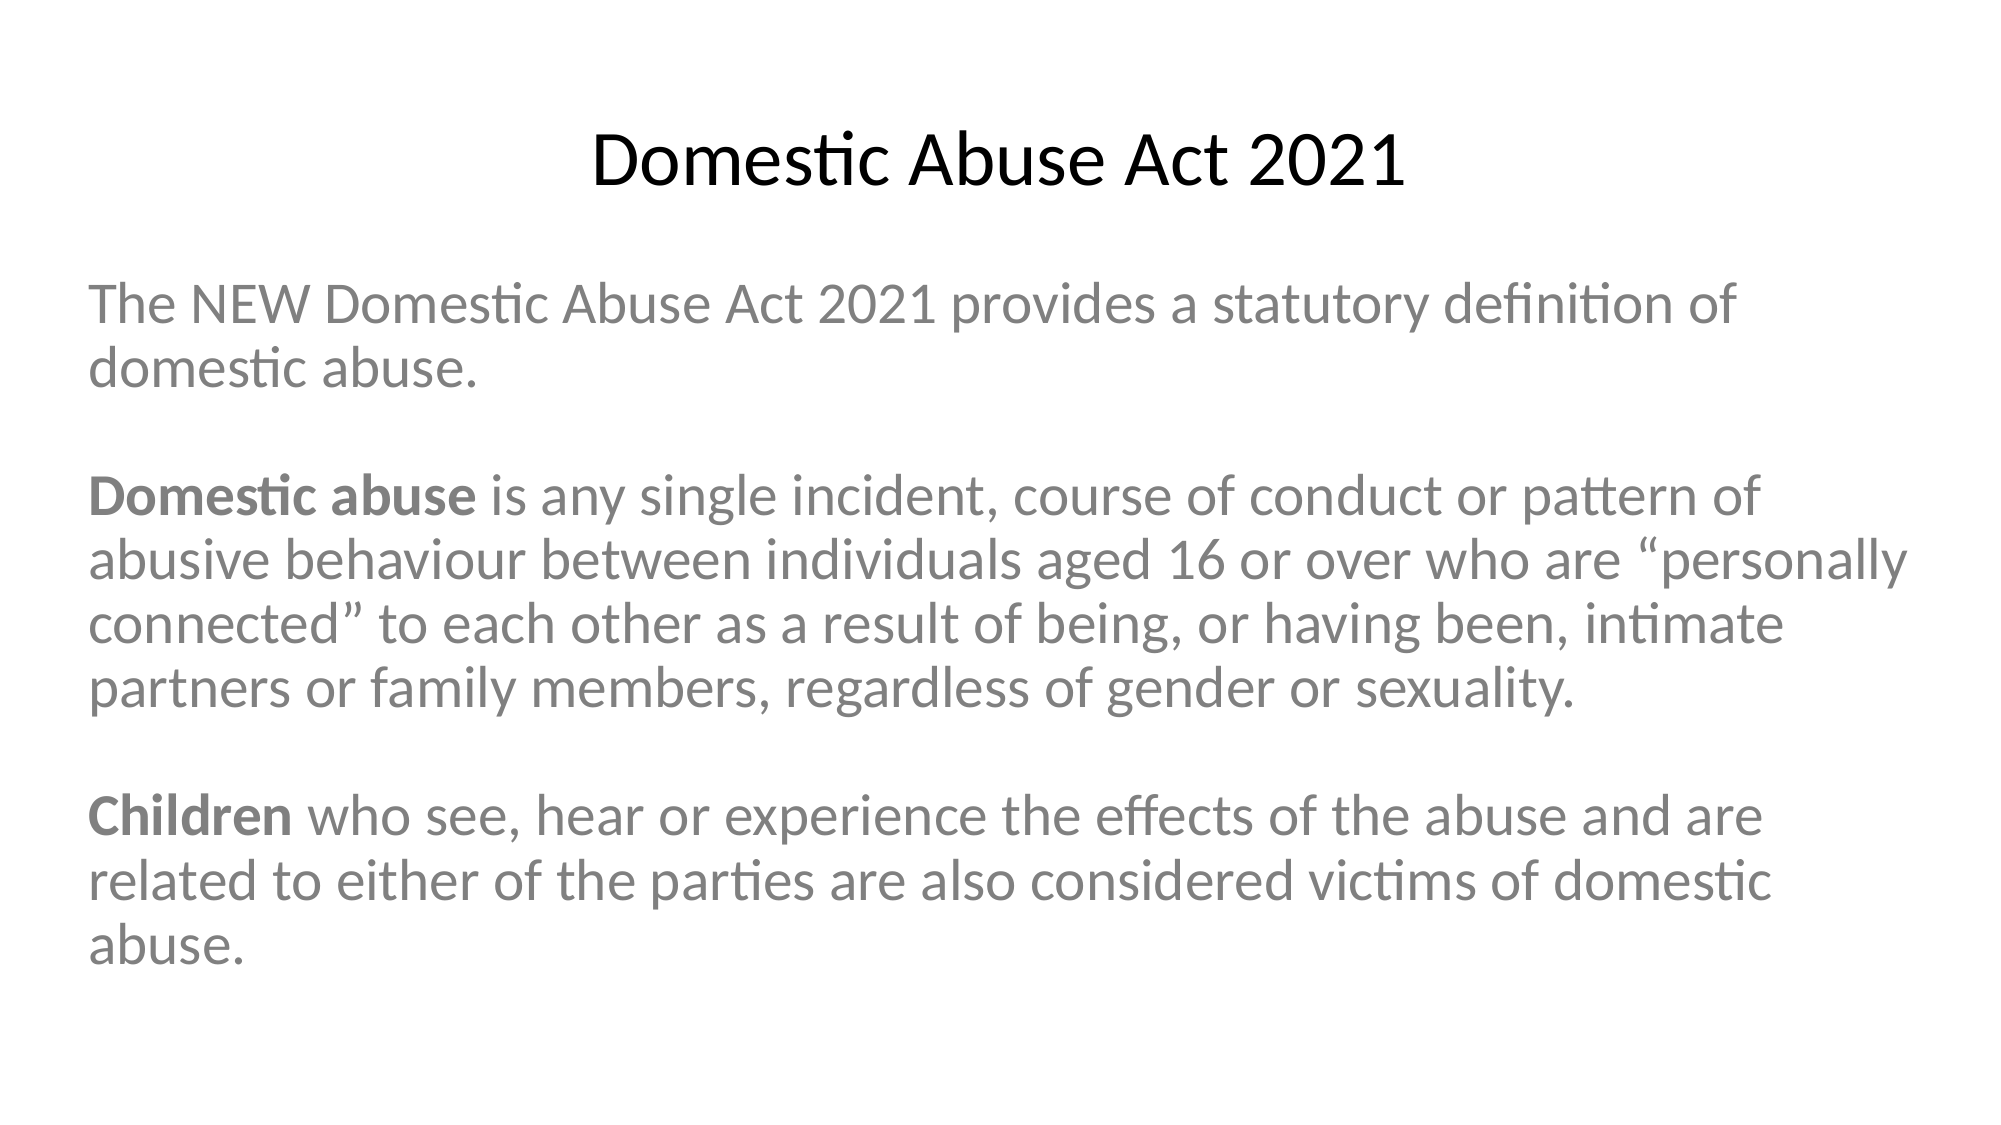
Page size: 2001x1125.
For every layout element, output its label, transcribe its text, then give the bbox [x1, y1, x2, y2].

title Domestic Abuse Act 2021 [68, 97, 1932, 223]
list The NEW Domestic Abuse Act 2021 provides a statutory definition of domestic abuse. Domestic abuse is any single incident, course of conduct or pattern of abusive behaviour between individuals aged 16 or over who are “personally connected” to each other as a result of being, or having been, intimate partners or family members, regardless of gender or sexuality. Children who see, hear or experience the effects of the abuse and are related to either of the parties are also considered victims of domestic abuse. [68, 252, 1932, 1000]
